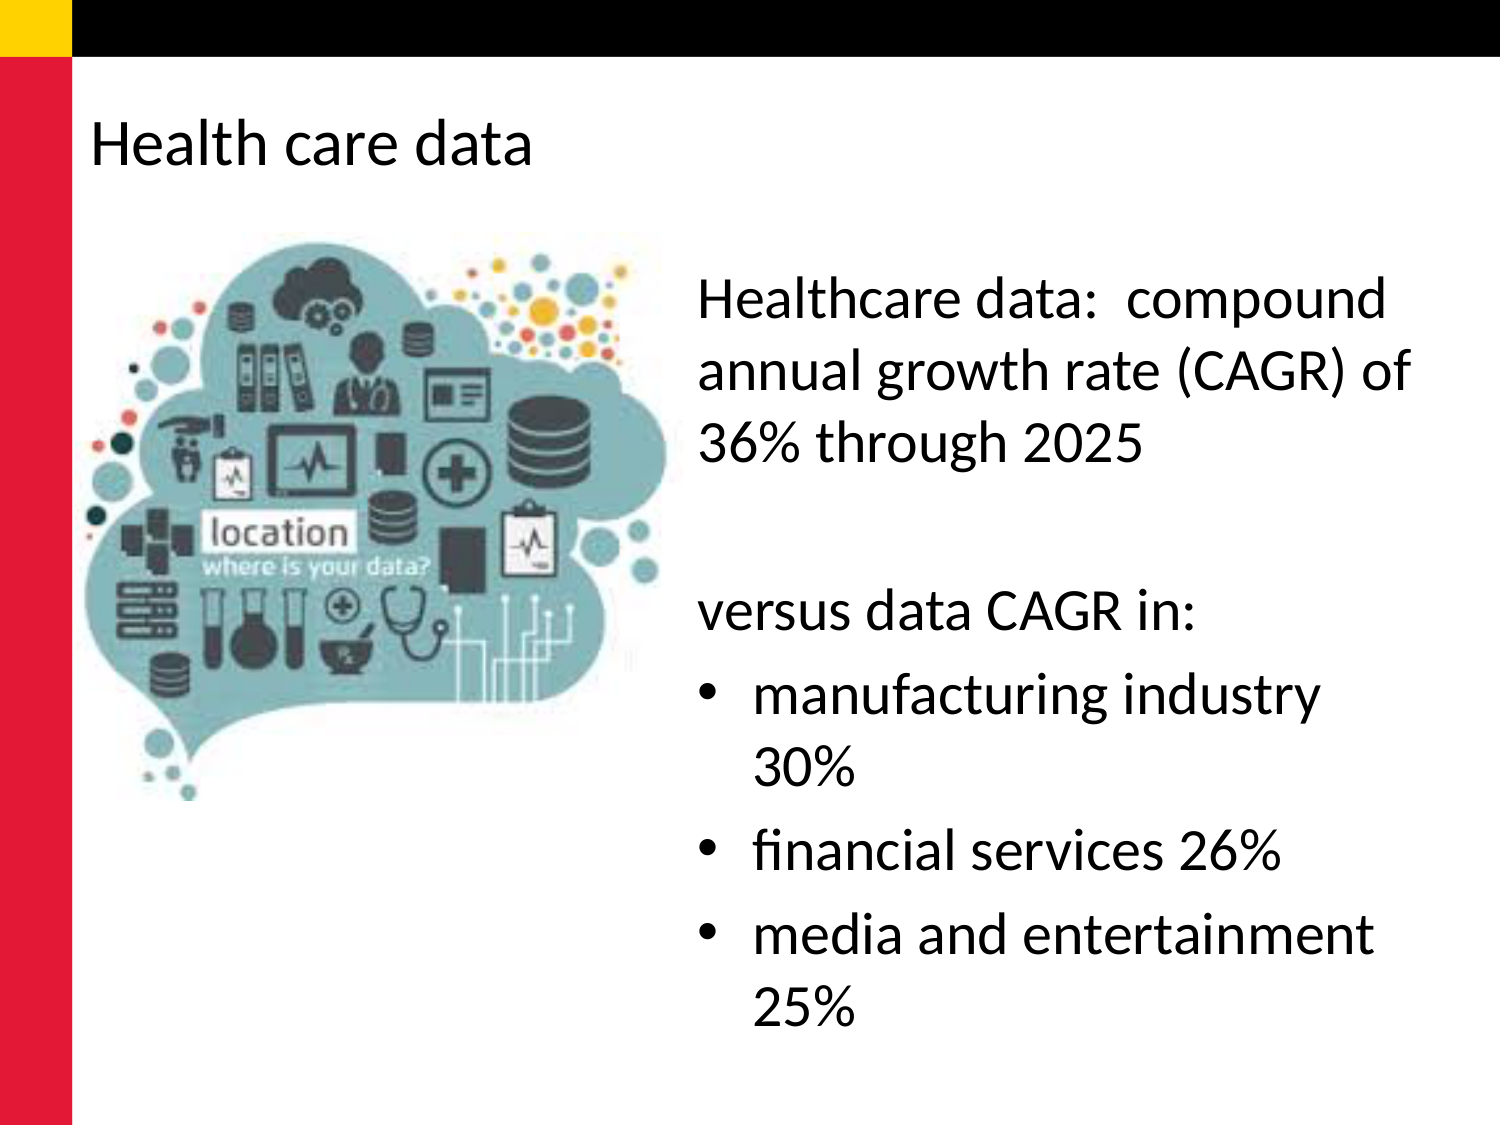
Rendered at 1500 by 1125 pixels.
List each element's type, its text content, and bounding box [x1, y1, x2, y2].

title Health care data [75, 45, 1425, 233]
list Healthcare data: compound annual growth rate (CAGR) of 36% through 2025 versus data CAGR in: manufacturing industry 30% financial services 26% media and entertainment 25% [682, 250, 1443, 1050]
picture [0, 0, 1500, 1125]
